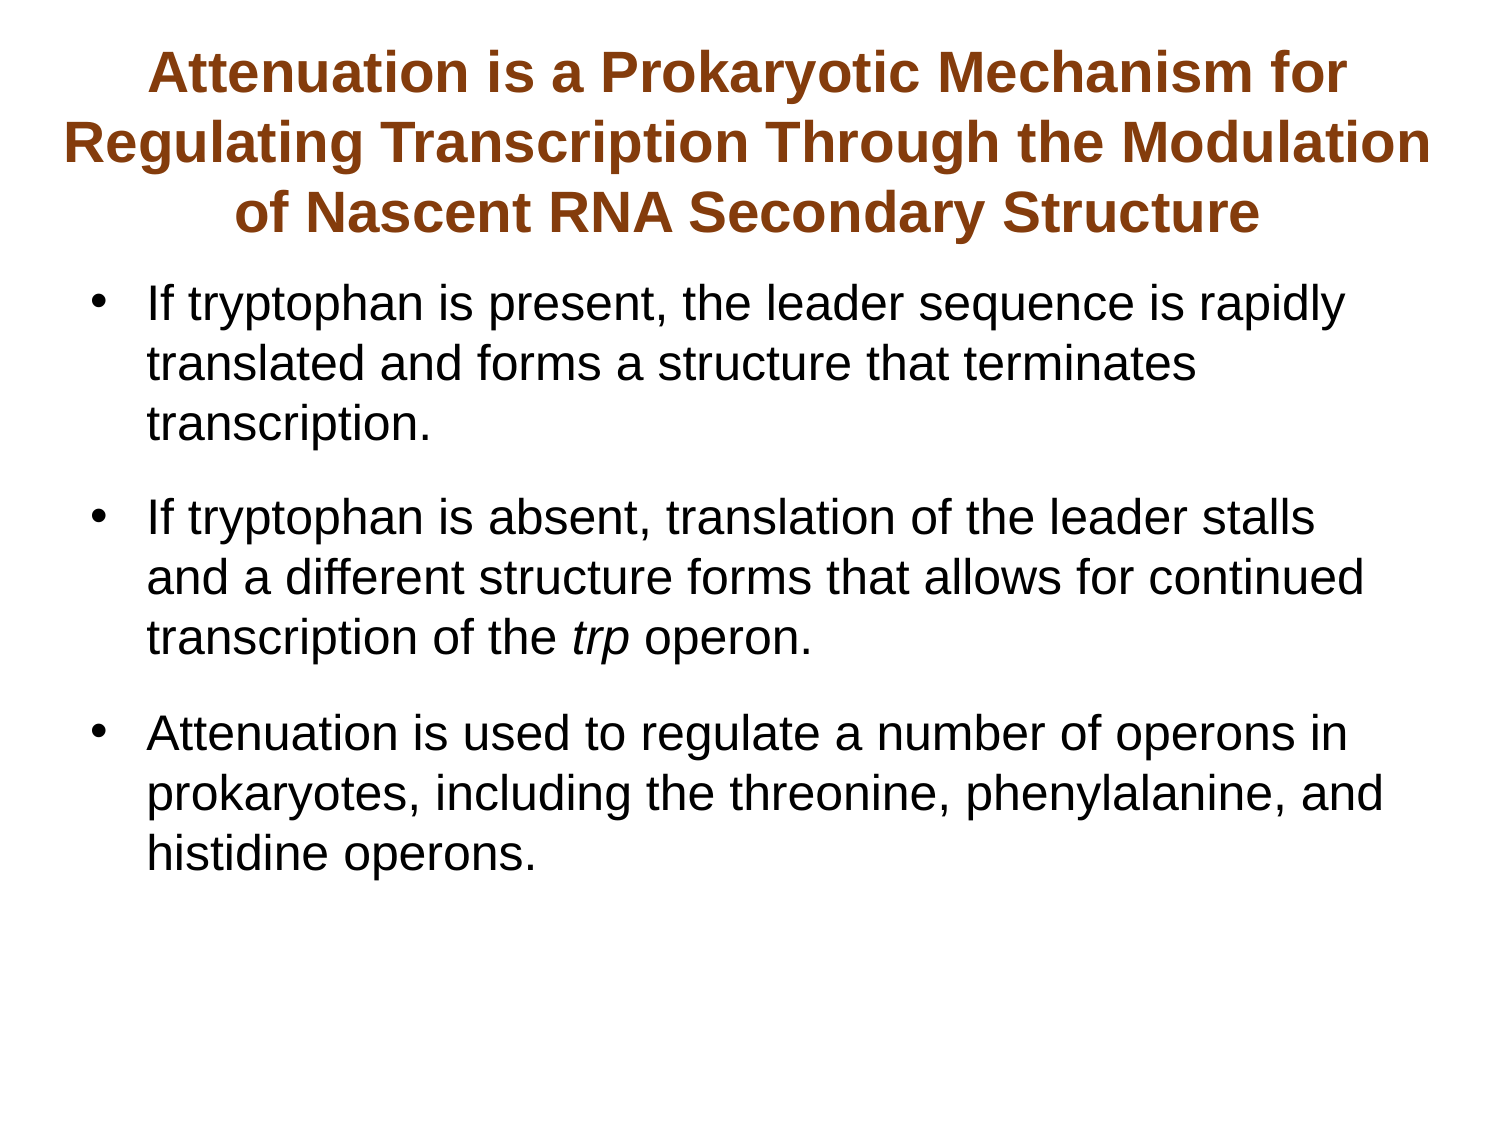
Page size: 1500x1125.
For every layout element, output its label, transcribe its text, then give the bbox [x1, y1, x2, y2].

title Attenuation is a Prokaryotic Mechanism for Regulating Transcription Through the Modulation of Nascent RNA Secondary Structure [28, 29, 1468, 248]
list If tryptophan is present, the leader sequence is rapidly translated and forms a structure that terminates transcription. If tryptophan is absent, translation of the leader stalls and a different structure forms that allows for continued transcription of the trp operon. Attenuation is used to regulate a number of operons in prokaryotes, including the threonine, phenylalanine, and histidine operons. [75, 262, 1425, 1069]
